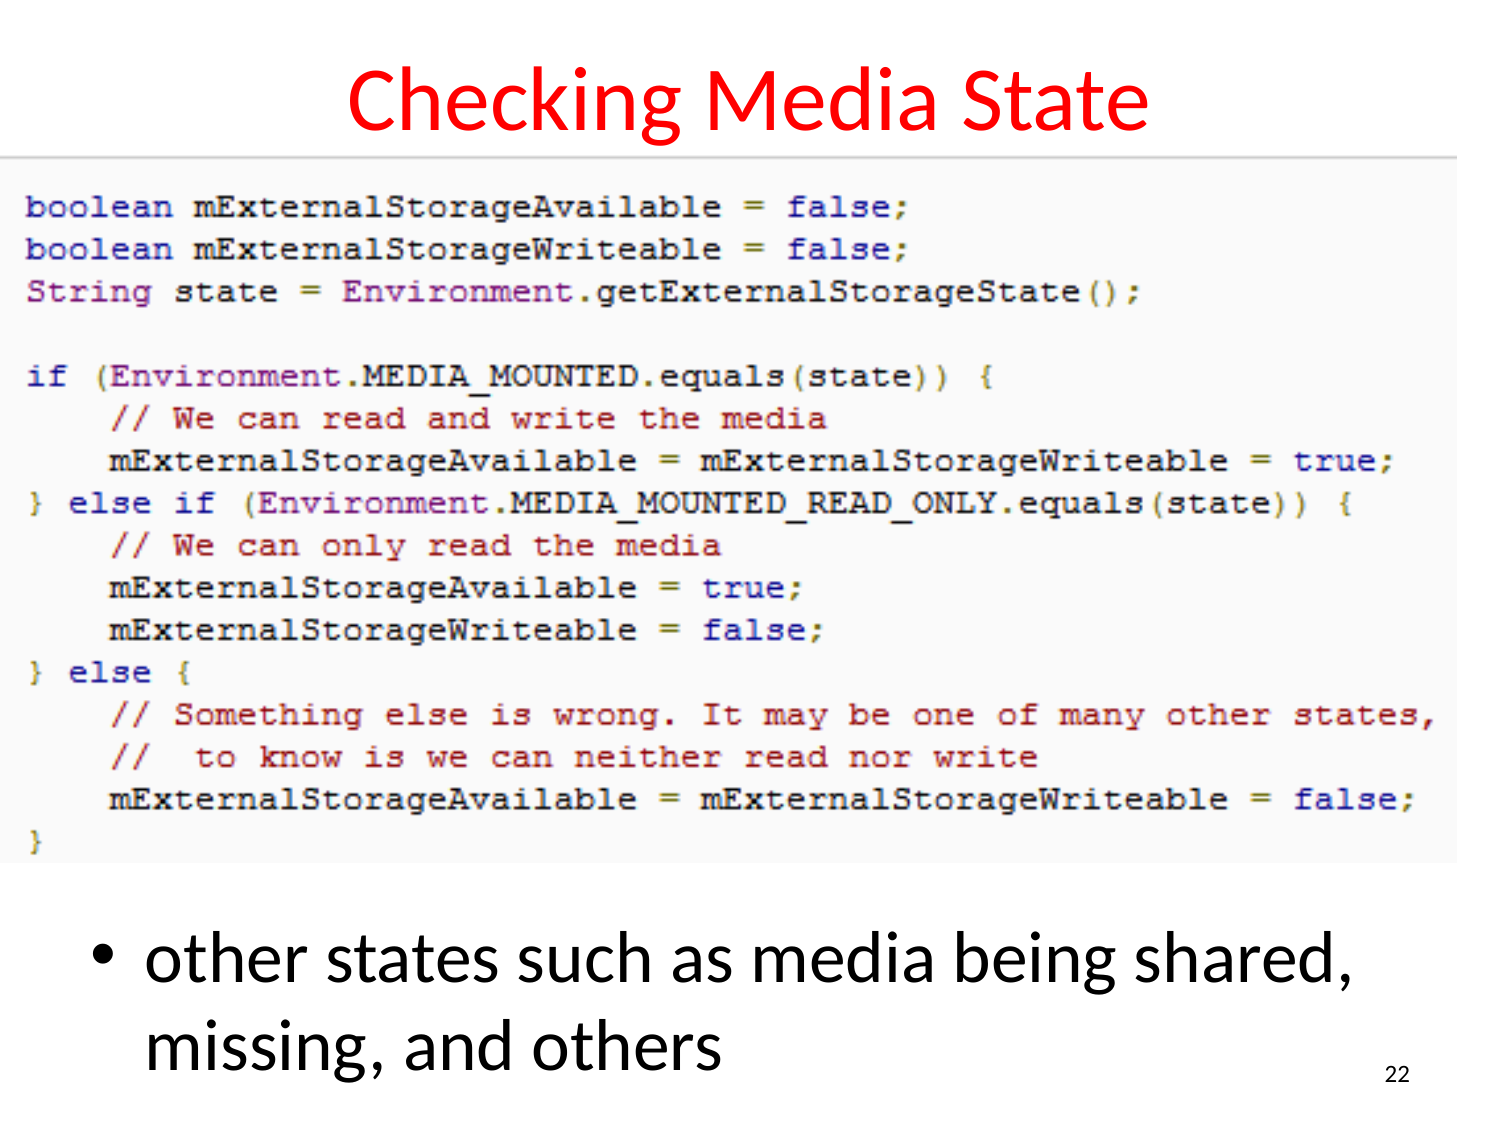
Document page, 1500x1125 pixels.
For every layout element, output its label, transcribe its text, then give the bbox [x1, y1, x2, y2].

list other states such as media being shared, missing, and others [75, 872, 1425, 1100]
title Checking Media State [75, 0, 1425, 148]
slide_number 22 [1074, 1042, 1425, 1103]
picture [0, 149, 1457, 863]
